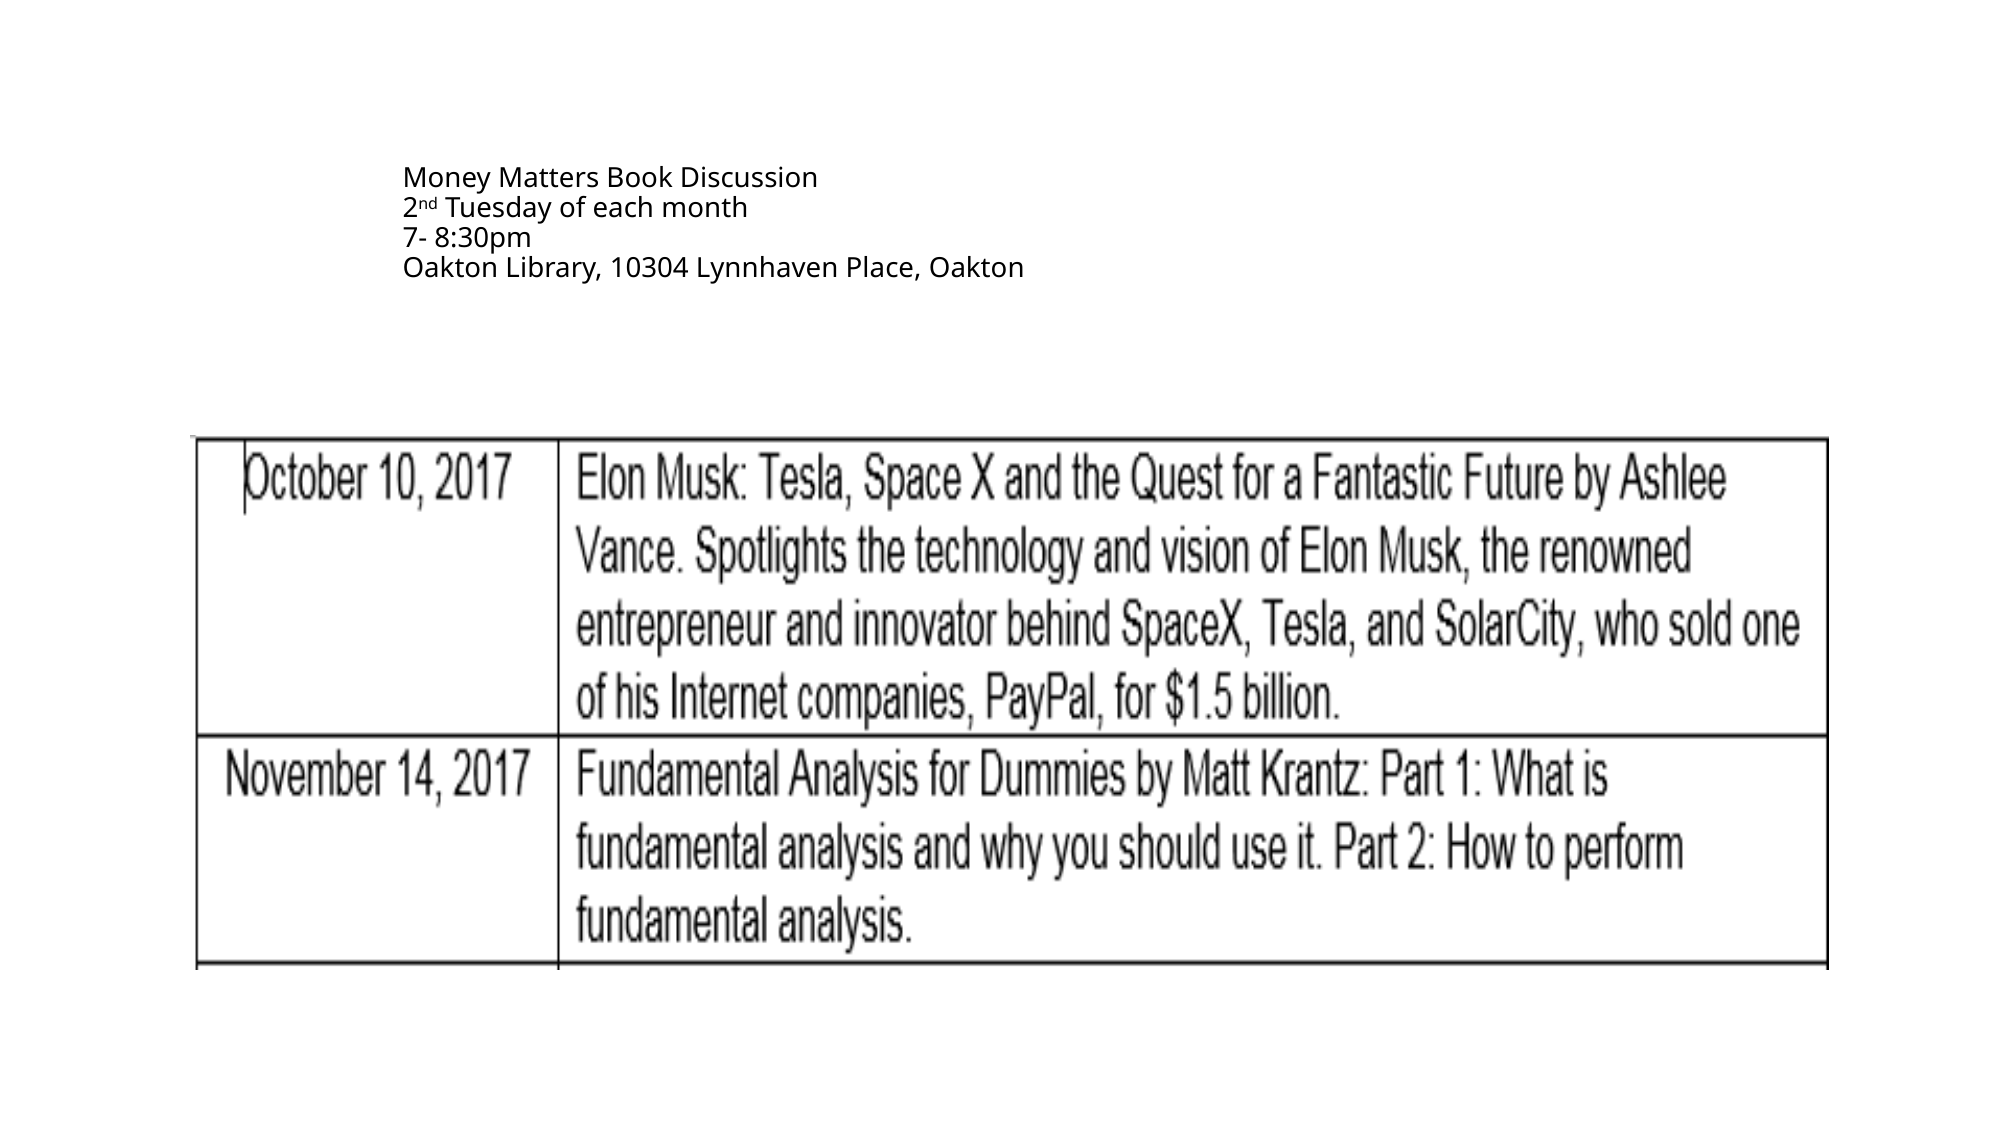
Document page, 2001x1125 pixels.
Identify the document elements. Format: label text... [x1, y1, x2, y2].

title Money Matters Book Discussion 2nd Tuesday of each month 7- 8:30pm Oakton Library, 10304 Lynnhaven Place, Oakton [387, 59, 1725, 390]
picture [190, 435, 1829, 970]
